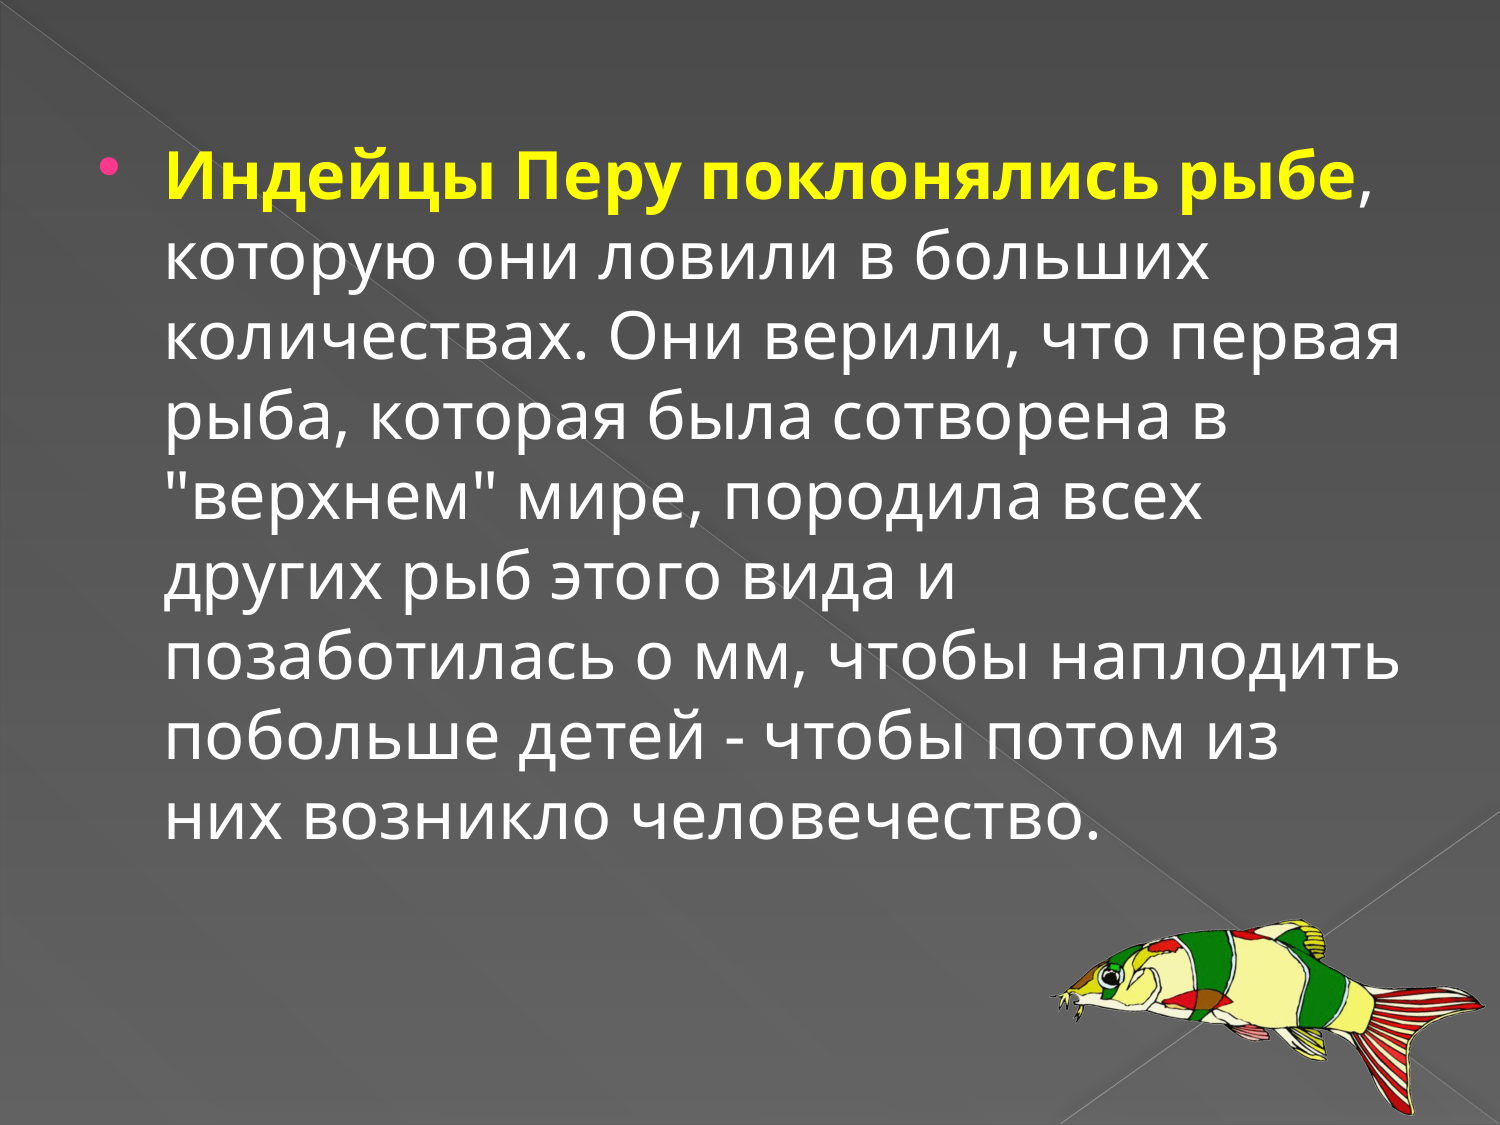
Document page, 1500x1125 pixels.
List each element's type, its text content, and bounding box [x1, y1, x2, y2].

list Индейцы Перу поклонялись рыбе, которую они ловили в больших количествах. Они верили, что первая рыба, которая была сотворена в "верхнем" мире, породила всех других рыб этого вида и позаботилась о мм, чтобы наплодить побольше детей - чтобы потом из них возникло человечество. [75, 125, 1425, 1059]
picture [1040, 879, 1495, 1124]
